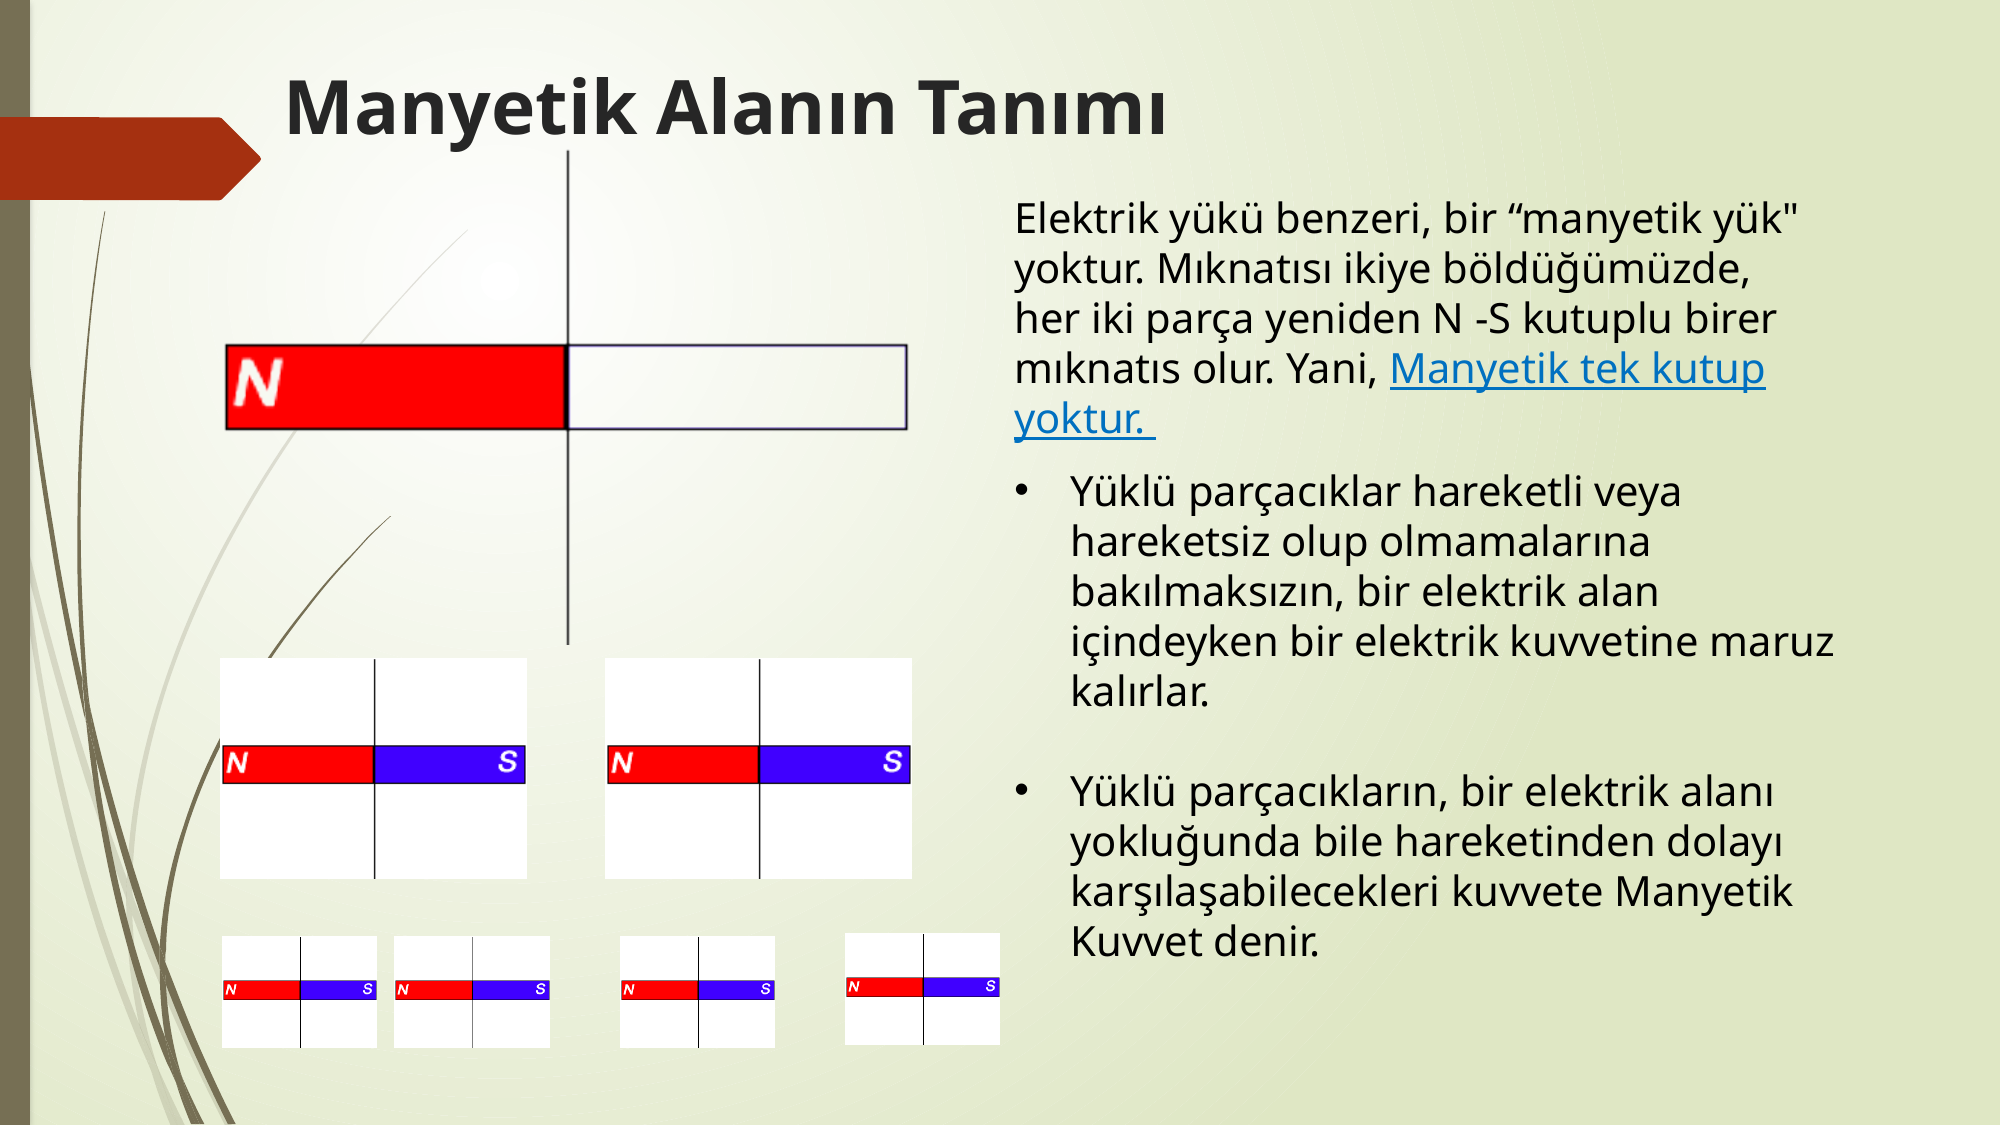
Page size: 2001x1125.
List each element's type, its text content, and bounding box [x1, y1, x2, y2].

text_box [219, 148, 1000, 1048]
title Manyetik Alanın Tanımı [268, 52, 1731, 184]
text_box Yüklü parçacıklar hareketli veya hareketsiz olup olmamalarına bakılmaksızın, bir elektrik alan içindeyken bir elektrik kuvvetine maruz kalırlar. Yüklü parçacıkların, bir elektrik alanı yokluğunda bile hareketinden dolayı karşılaşabilecekleri kuvvete Manyetik Kuvvet denir. [999, 457, 1882, 1073]
text_box Elektrik yükü benzeri, bir “manyetik yük" yoktur. Mıknatısı ikiye böldüğümüzde, her iki parça yeniden N -S kutuplu birer mıknatıs olur. Yani, Manyetik tek kutup yoktur. [1003, 184, 1836, 450]
